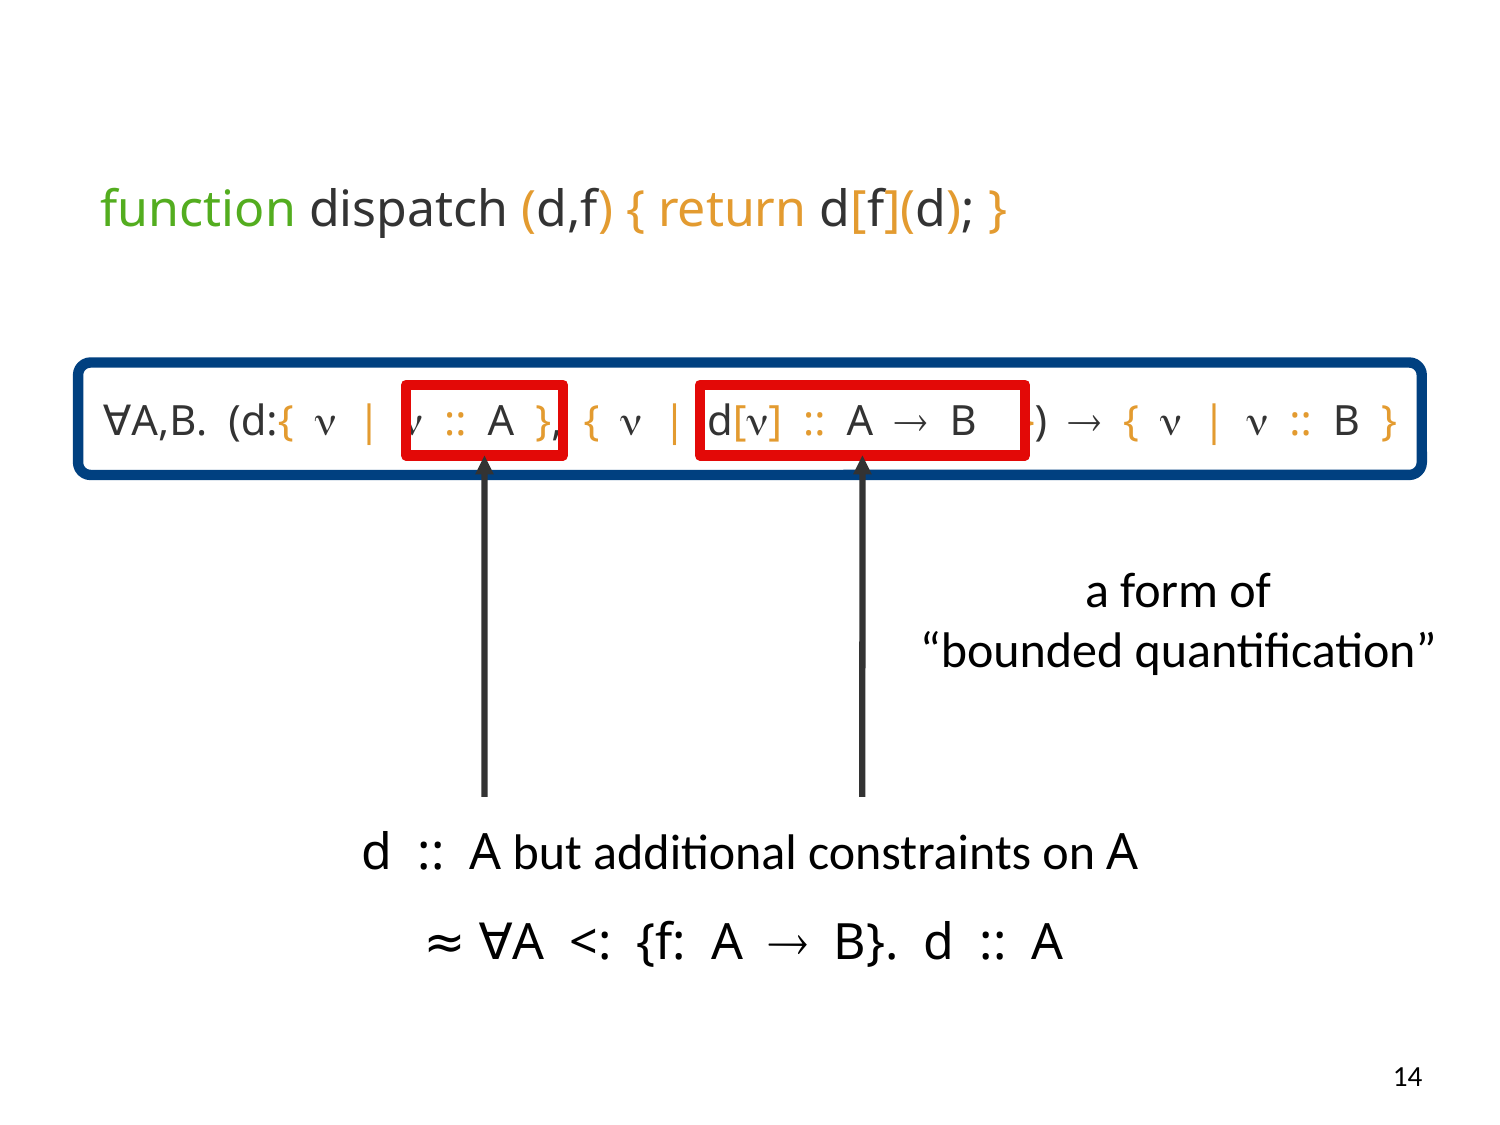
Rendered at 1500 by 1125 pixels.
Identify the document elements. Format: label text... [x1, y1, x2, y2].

slide_number 14 [1074, 1024, 1438, 1101]
text_box function dispatch (d,f) { return d[f](d); } [100, 176, 1400, 237]
text_box ∀A,B. (d:{| :: A }, {|d[] :: AB }) {| :: B } [78, 362, 1422, 475]
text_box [270, 384, 1500, 993]
